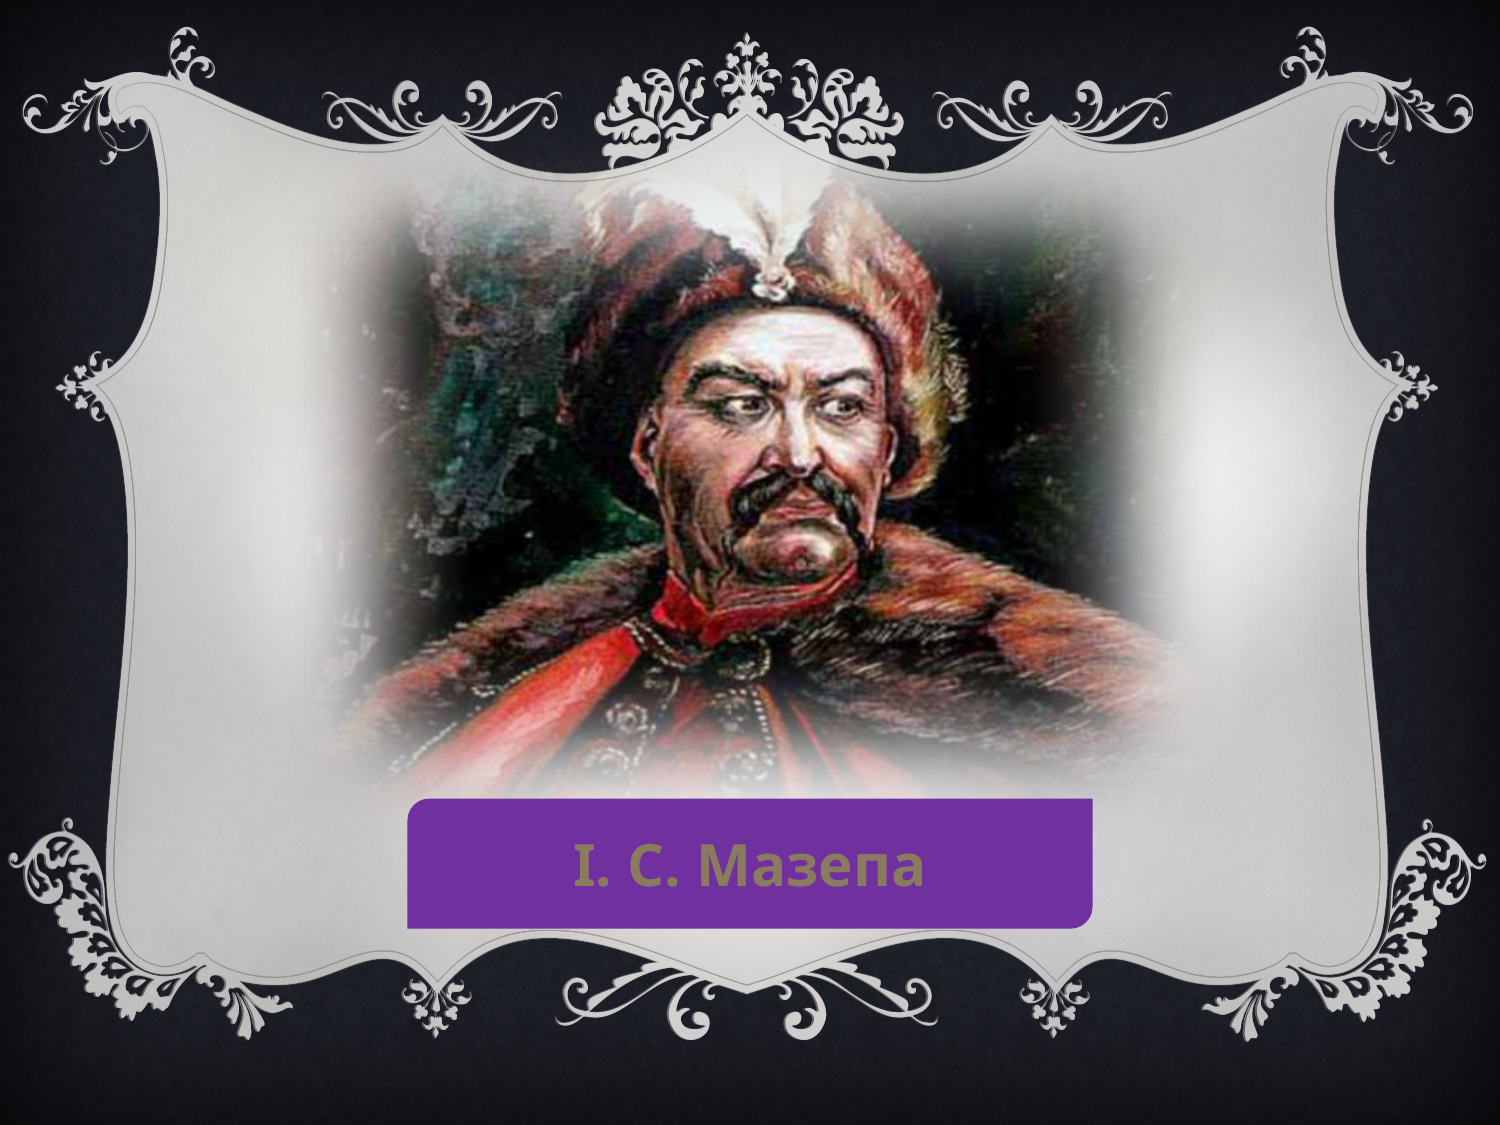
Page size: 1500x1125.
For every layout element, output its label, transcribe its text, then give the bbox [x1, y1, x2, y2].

text_box І. С. Мазепа [406, 842, 1094, 930]
picture [0, 0, 1500, 1125]
